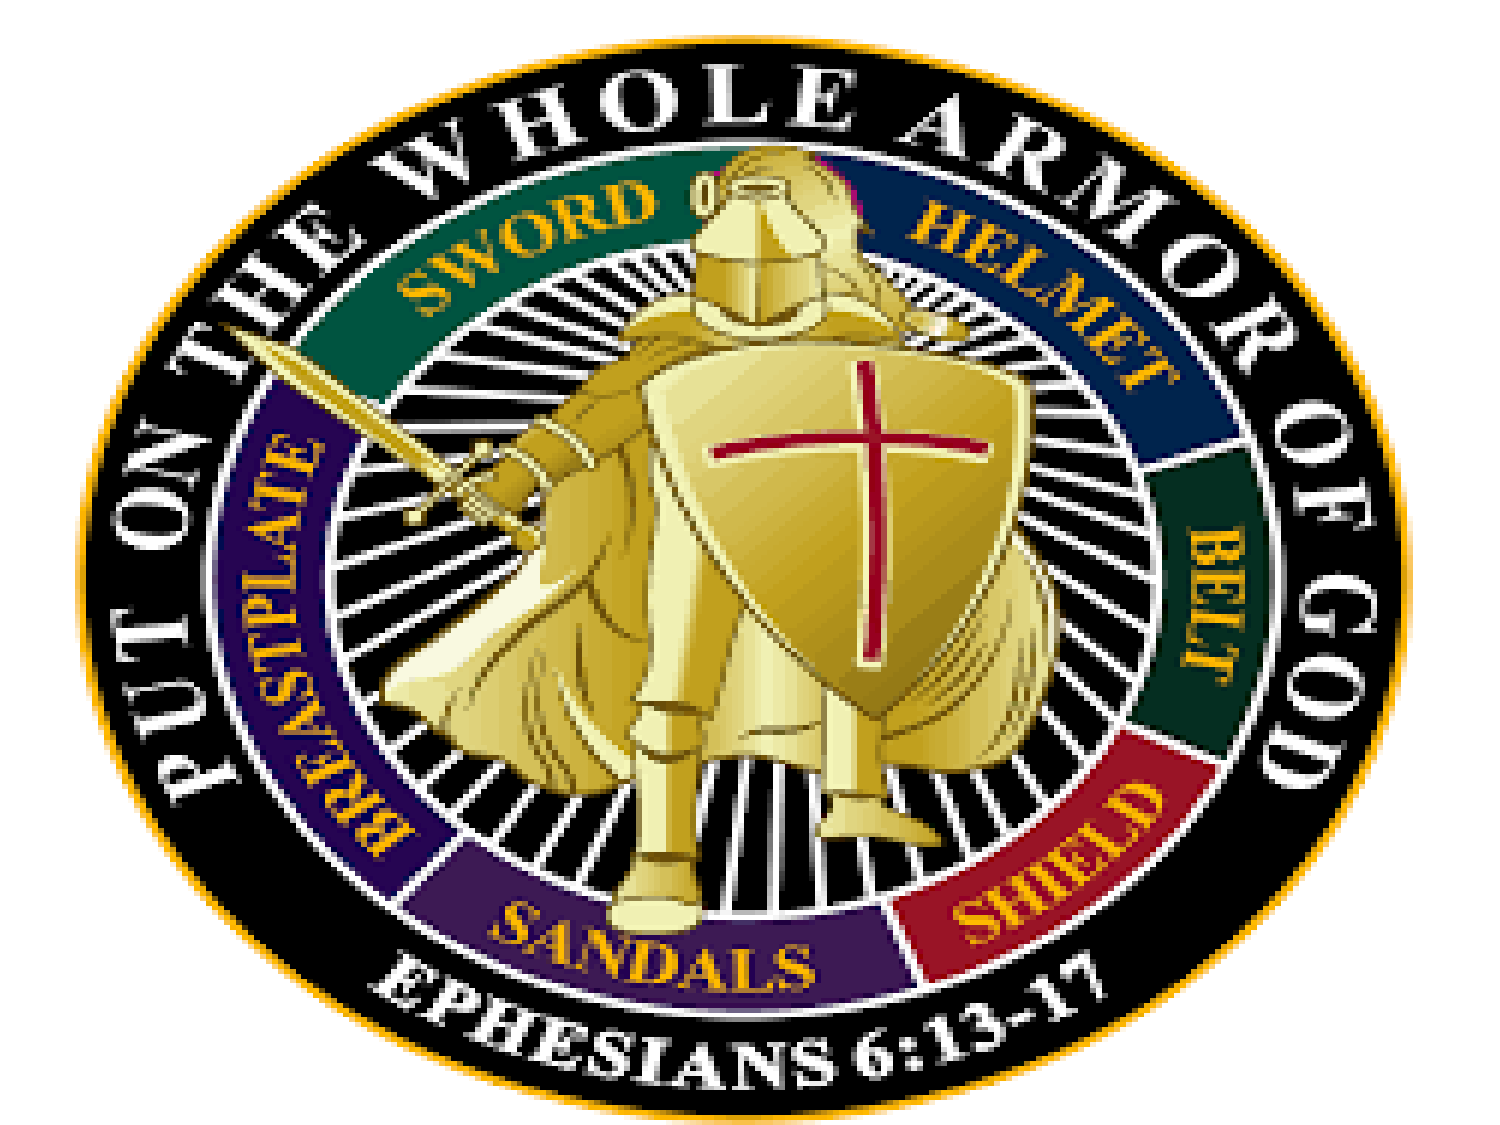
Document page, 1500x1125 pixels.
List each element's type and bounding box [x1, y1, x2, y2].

picture [74, 34, 1413, 1125]
